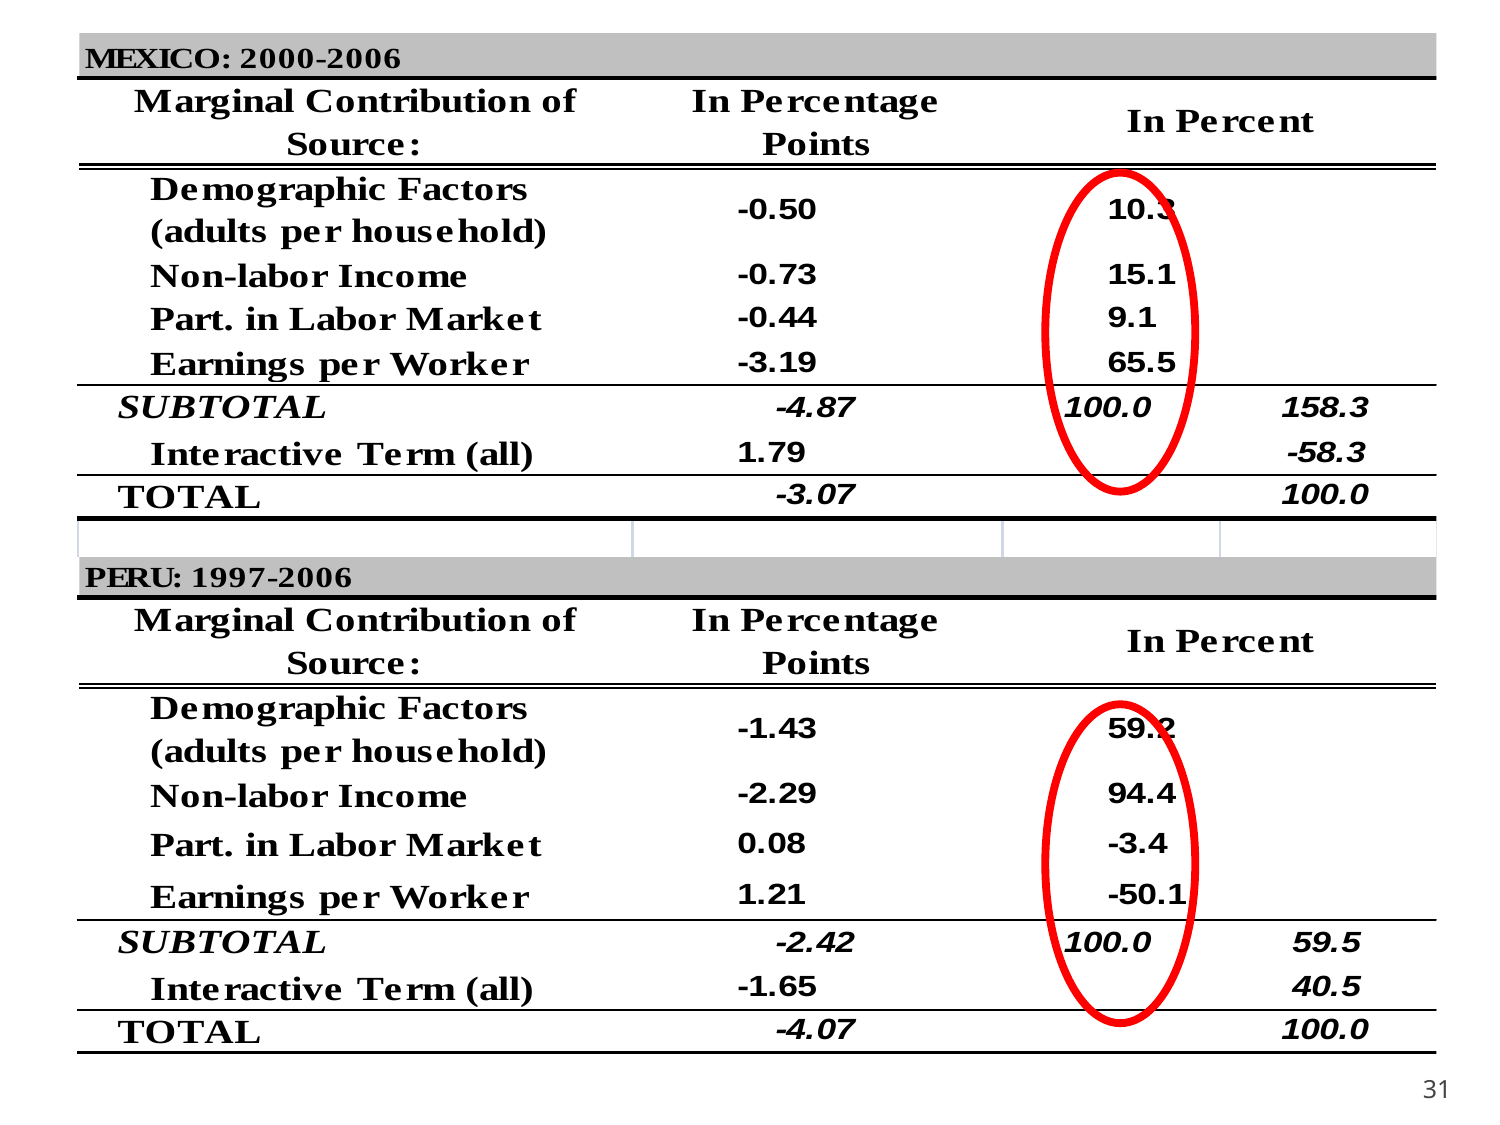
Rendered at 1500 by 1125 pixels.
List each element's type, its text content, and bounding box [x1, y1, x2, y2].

picture [76, 30, 1440, 1056]
slide_number 31 [1345, 1062, 1467, 1108]
